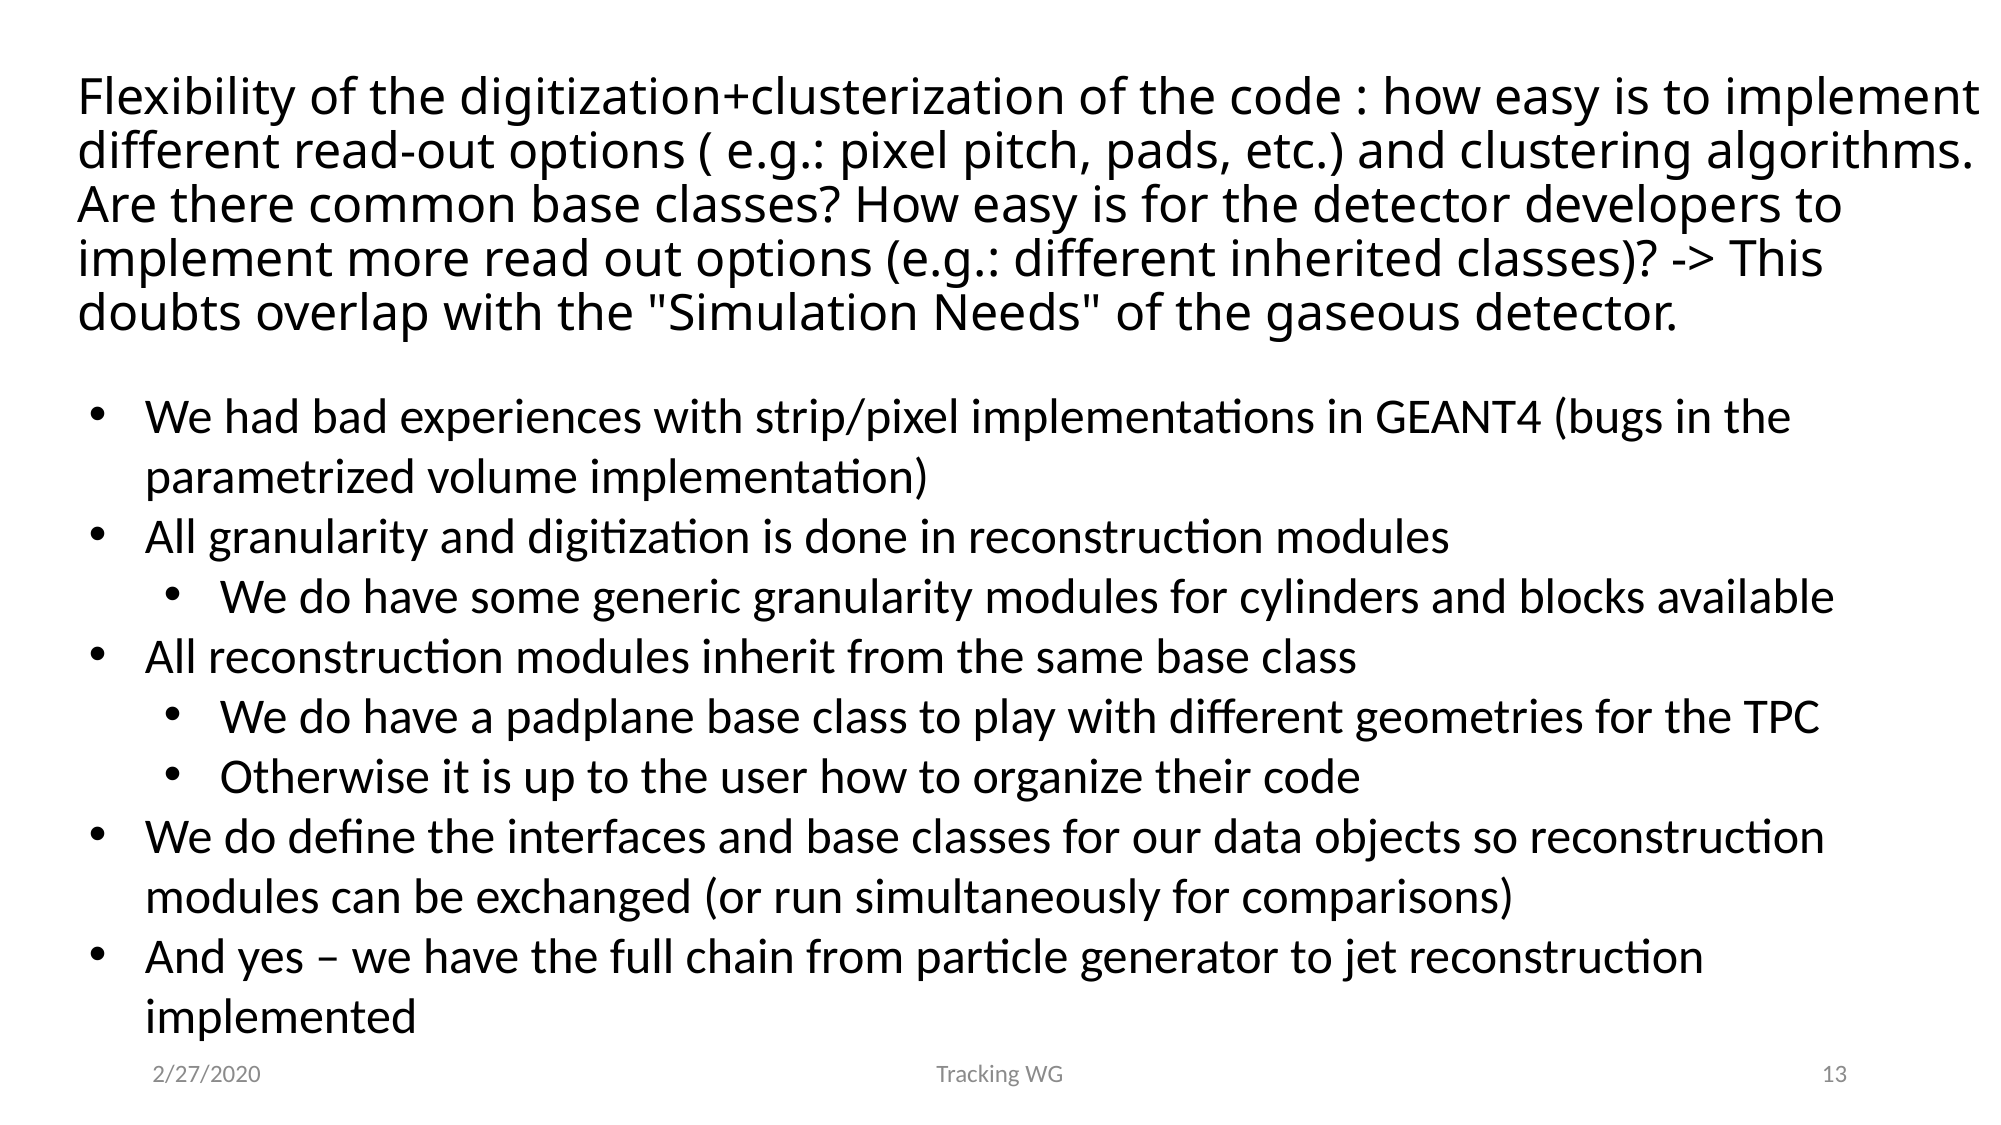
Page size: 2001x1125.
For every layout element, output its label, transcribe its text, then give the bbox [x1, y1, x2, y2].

slide_number 13 [1412, 1051, 1863, 1103]
text_box We had bad experiences with strip/pixel implementations in GEANT4 (bugs in the parametrized volume implementation) All granularity and digitization is done in reconstruction modules We do have some generic granularity modules for cylinders and blocks available All reconstruction modules inherit from the same base class We do have a padplane base class to play with different geometries for the TPC Otherwise it is up to the user how to organize their code We do define the interfaces and base classes for our data objects so reconstruction modules can be exchanged (or run simultaneously for comparisons) And yes – we have the full chain from particle generator to jet reconstruction implemented [73, 376, 1869, 1051]
footer Tracking WG [662, 1051, 1338, 1103]
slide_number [137, 1051, 588, 1103]
title Flexibility of the digitization+clusterization of the code : how easy is to implement different read-out options ( e.g.: pixel pitch, pads, etc.) and clustering algorithms. Are there common base classes? How easy is for the detector developers to implement more read out options (e.g.: different inherited classes)? -> This doubts overlap with the "Simulation Needs" of the gaseous detector. [62, 51, 2000, 362]
